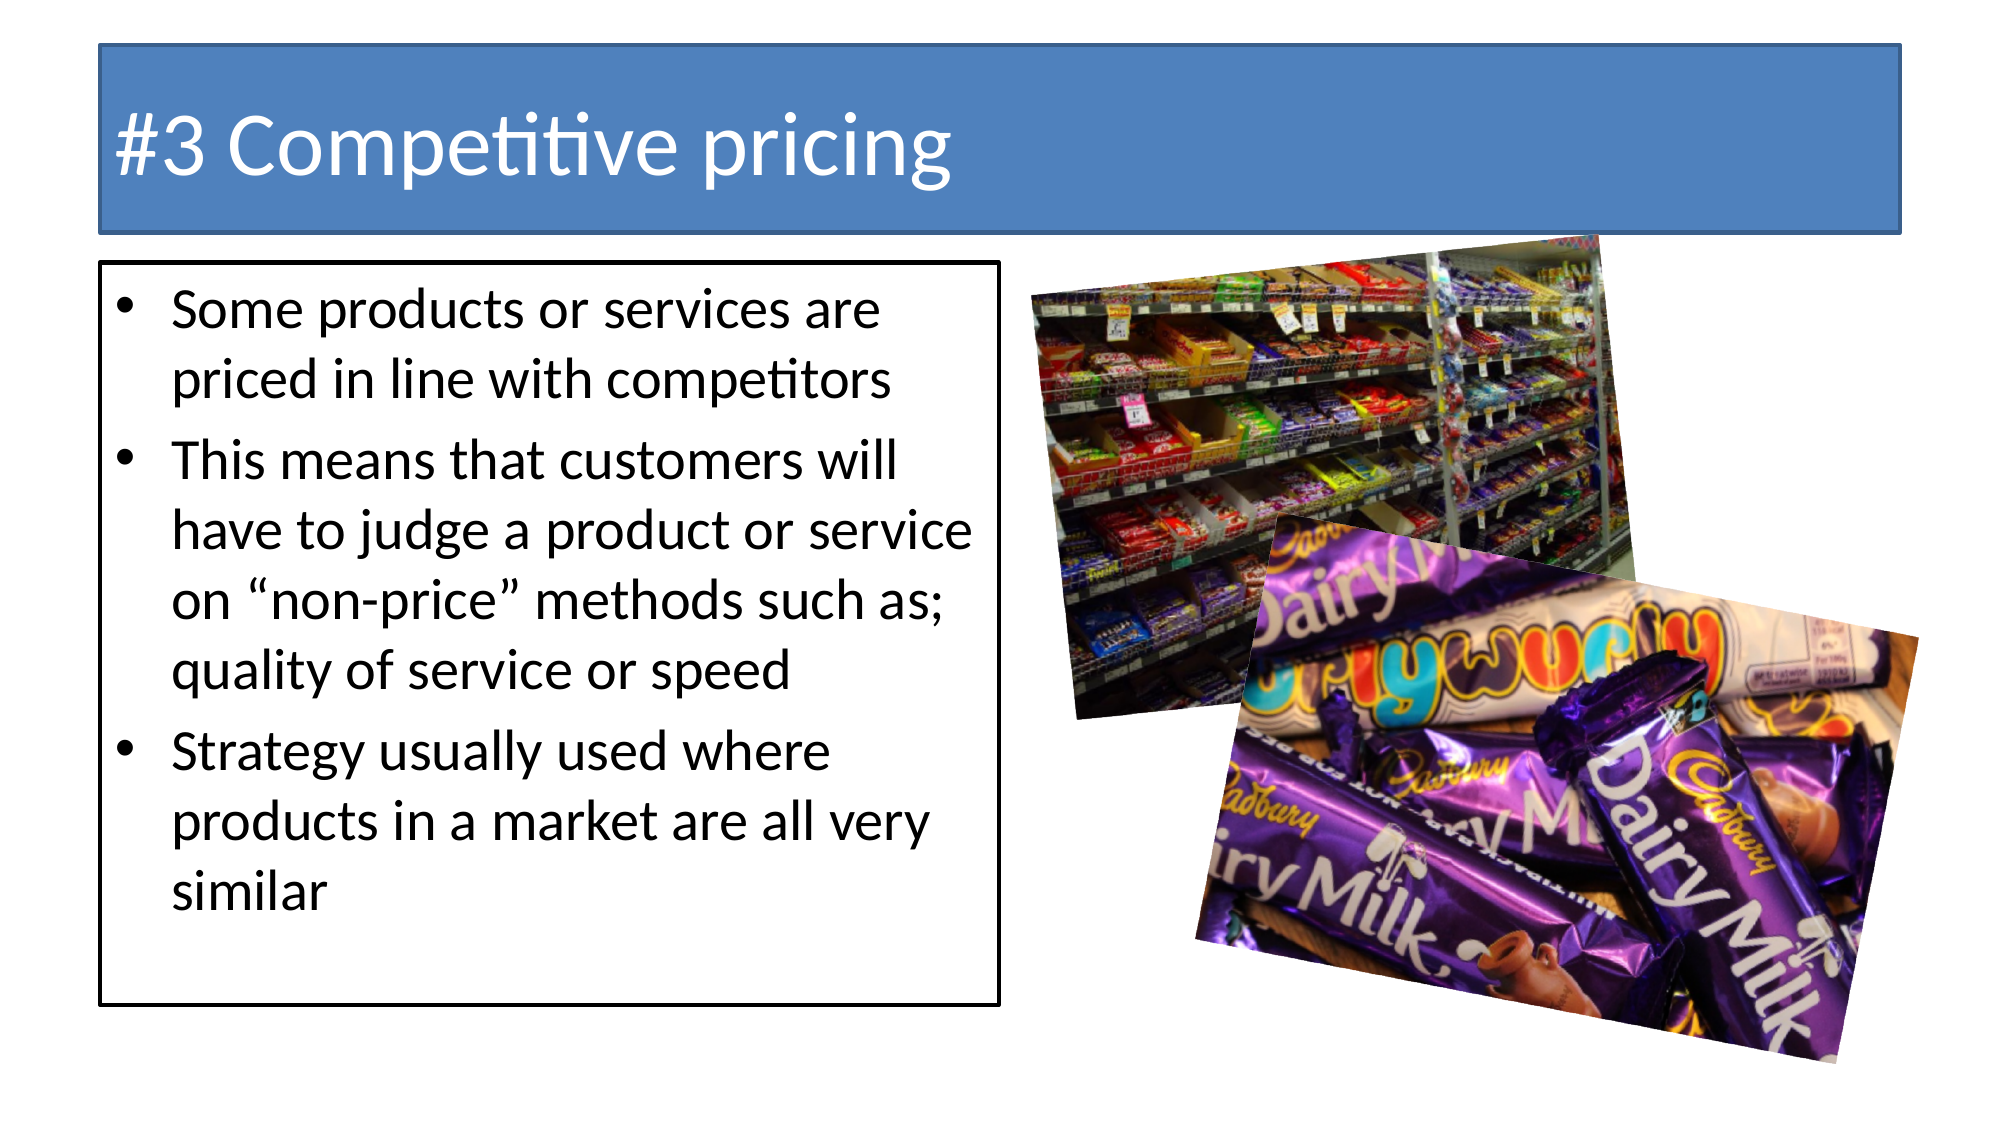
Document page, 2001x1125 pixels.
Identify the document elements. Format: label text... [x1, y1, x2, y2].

list Some products or services are priced in line with competitors This means that customers will have to judge a product or service on “non-price” methods such as; quality of service or speed Strategy usually used where products in a market are all very similar [98, 260, 1001, 1007]
picture [1032, 235, 1918, 1064]
title #3 Competitive pricing [98, 43, 1902, 235]
